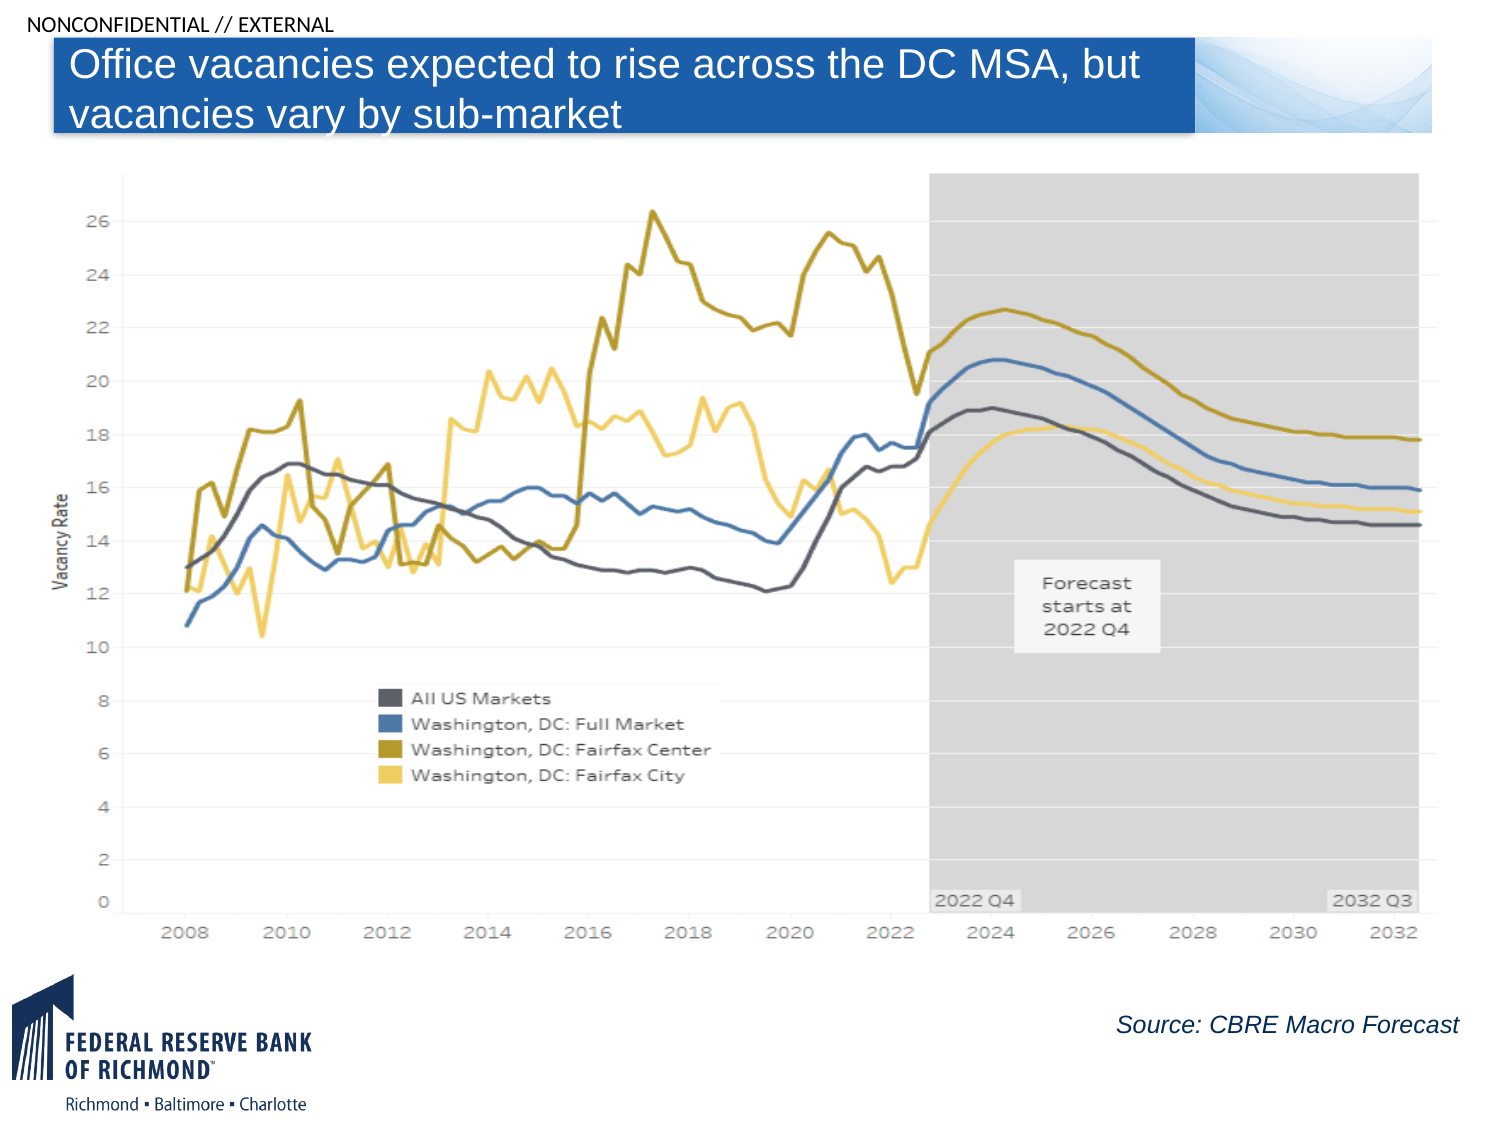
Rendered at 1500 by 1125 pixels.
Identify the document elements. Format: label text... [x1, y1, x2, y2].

footer Source: CBRE Macro Forecast [624, 999, 1475, 1048]
picture [1196, 37, 1432, 133]
picture [37, 162, 1438, 951]
picture [12, 974, 313, 1115]
title Office vacancies expected to rise across the DC MSA, but vacancies vary by sub-market [54, 37, 1196, 136]
